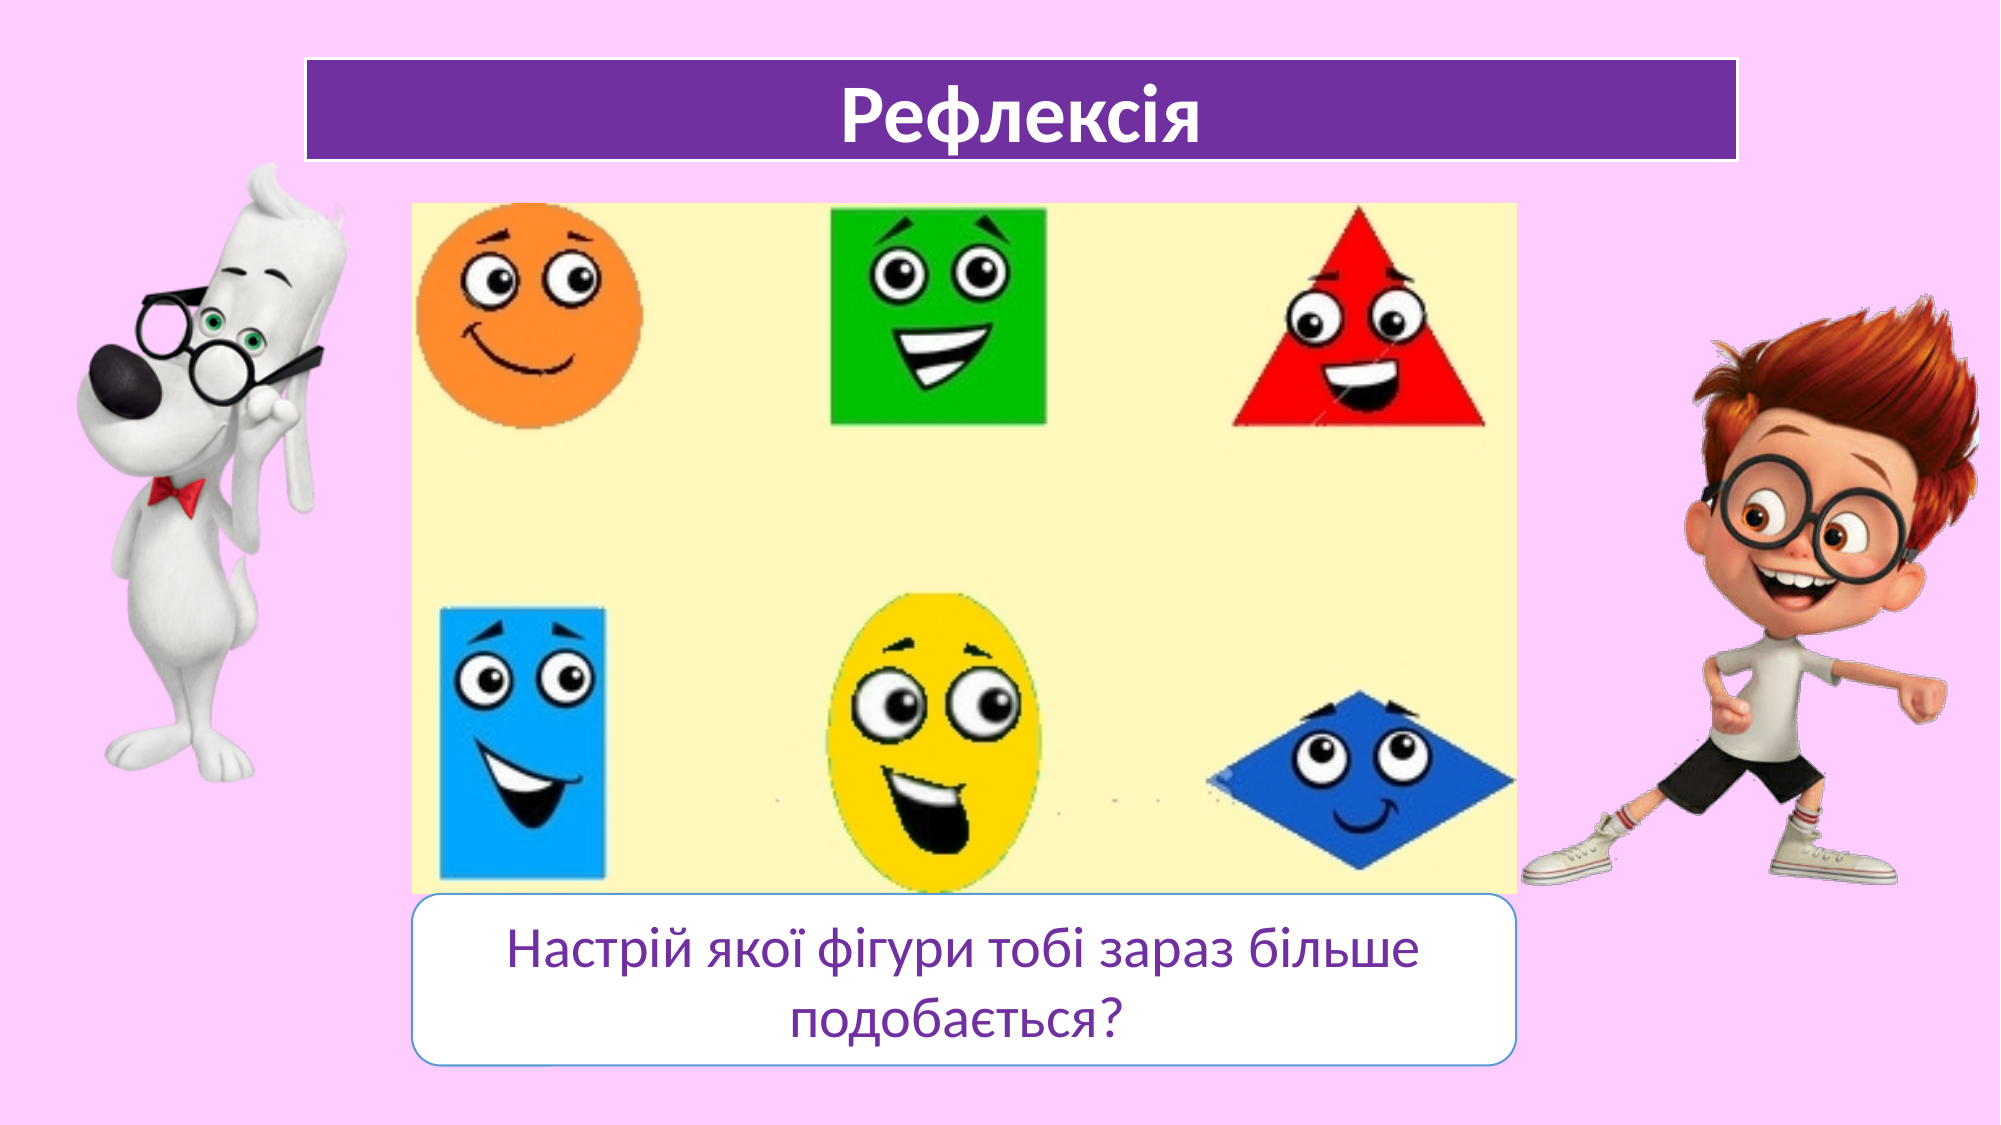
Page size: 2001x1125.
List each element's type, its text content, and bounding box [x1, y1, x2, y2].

text_box Настрій якої фігури тобі зараз більше подобається? [410, 894, 1518, 1067]
text_box Рефлексія [304, 57, 1739, 162]
picture [14, 160, 1979, 915]
